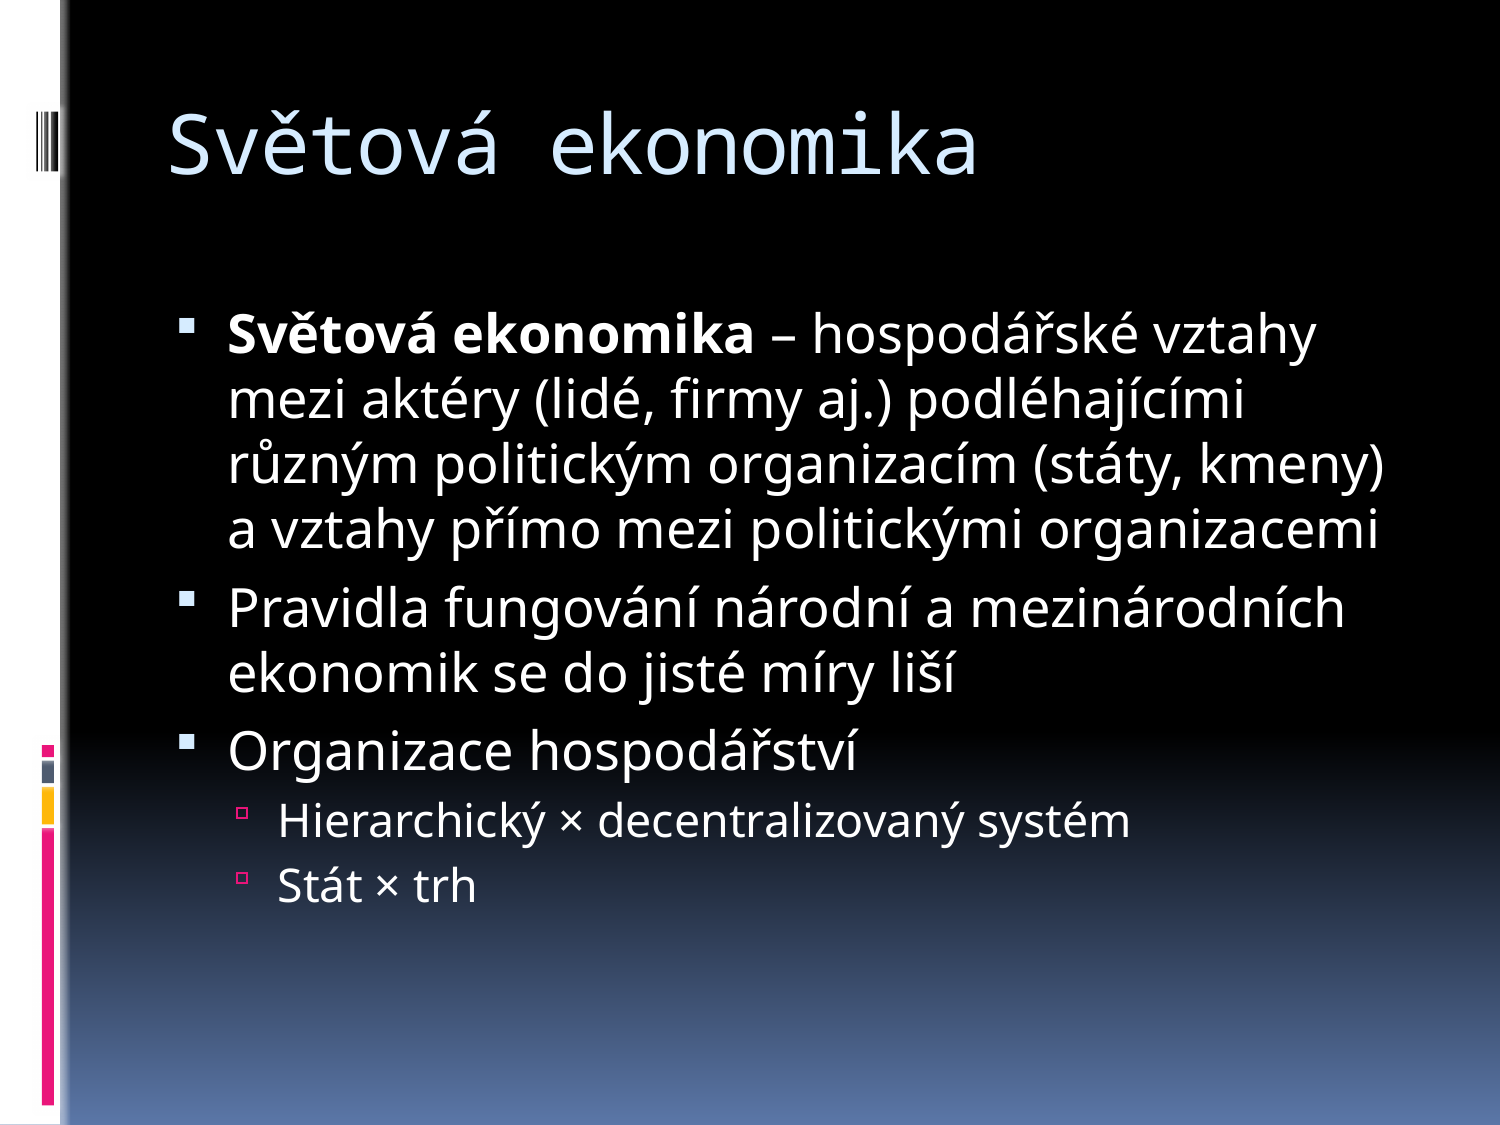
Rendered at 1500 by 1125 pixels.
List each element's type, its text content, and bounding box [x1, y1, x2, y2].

list Světová ekonomika – hospodářské vztahy mezi aktéry (lidé, firmy aj.) podléhajícími různým politickým organizacím (státy, kmeny) a vztahy přímo mezi politickými organizacemi Pravidla fungování národní a mezinárodních ekonomik se do jisté míry liší Organizace hospodářství Hierarchický × decentralizovaný systém Stát × trh [150, 292, 1425, 1012]
title Světová ekonomika [150, 83, 1425, 234]
